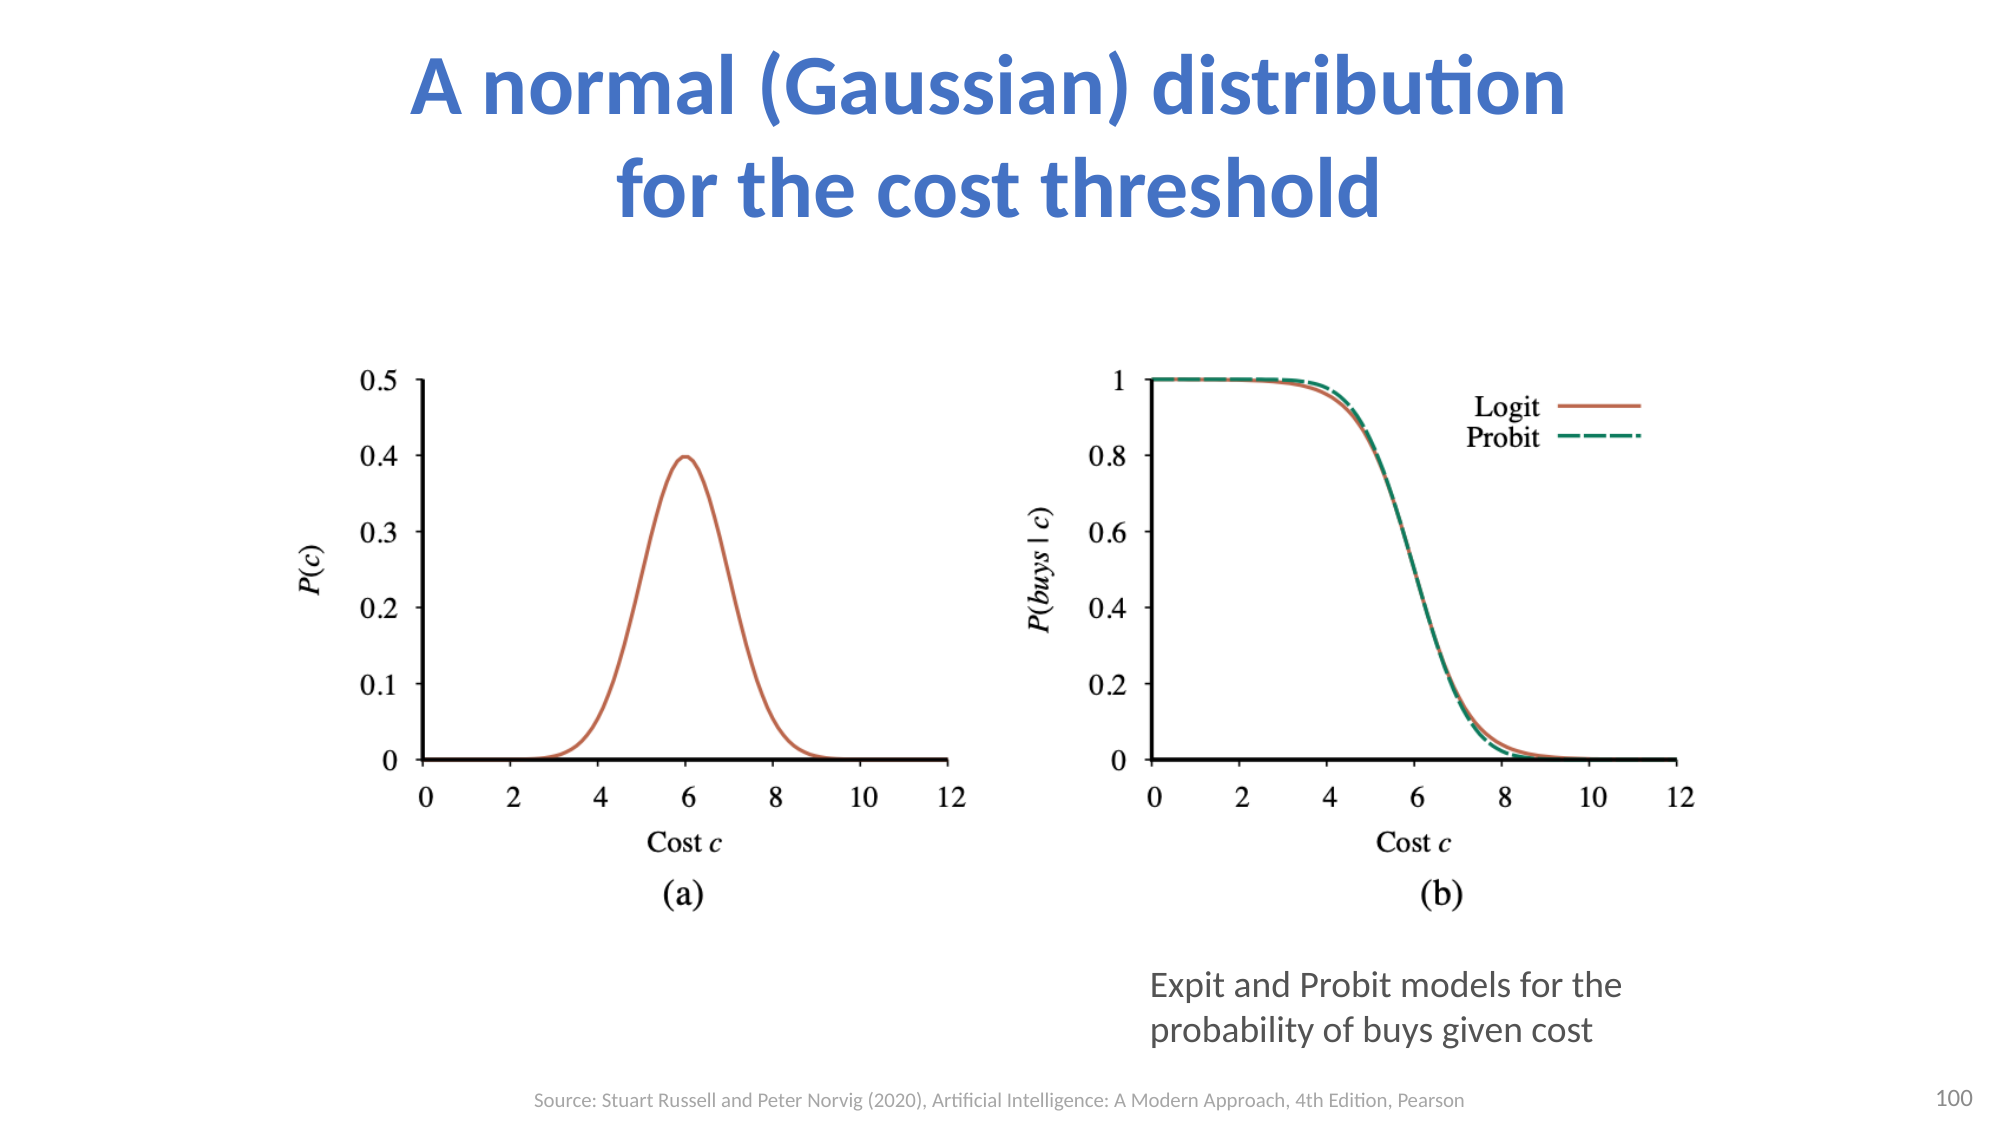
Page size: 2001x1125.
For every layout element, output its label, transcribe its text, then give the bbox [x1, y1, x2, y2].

title A normal (Gaussian) distribution for the cost threshold [291, 20, 1709, 244]
text_box Source: Stuart Russell and Peter Norvig (2020), Artificial Intelligence: A Modern Approach, 4th Edition, Pearson [427, 1079, 1573, 1119]
text_box Expit and Probit models for the probability of buys given cost [1135, 952, 1745, 1058]
slide_number 100 [1830, 1076, 1989, 1116]
picture [287, 349, 1709, 926]
